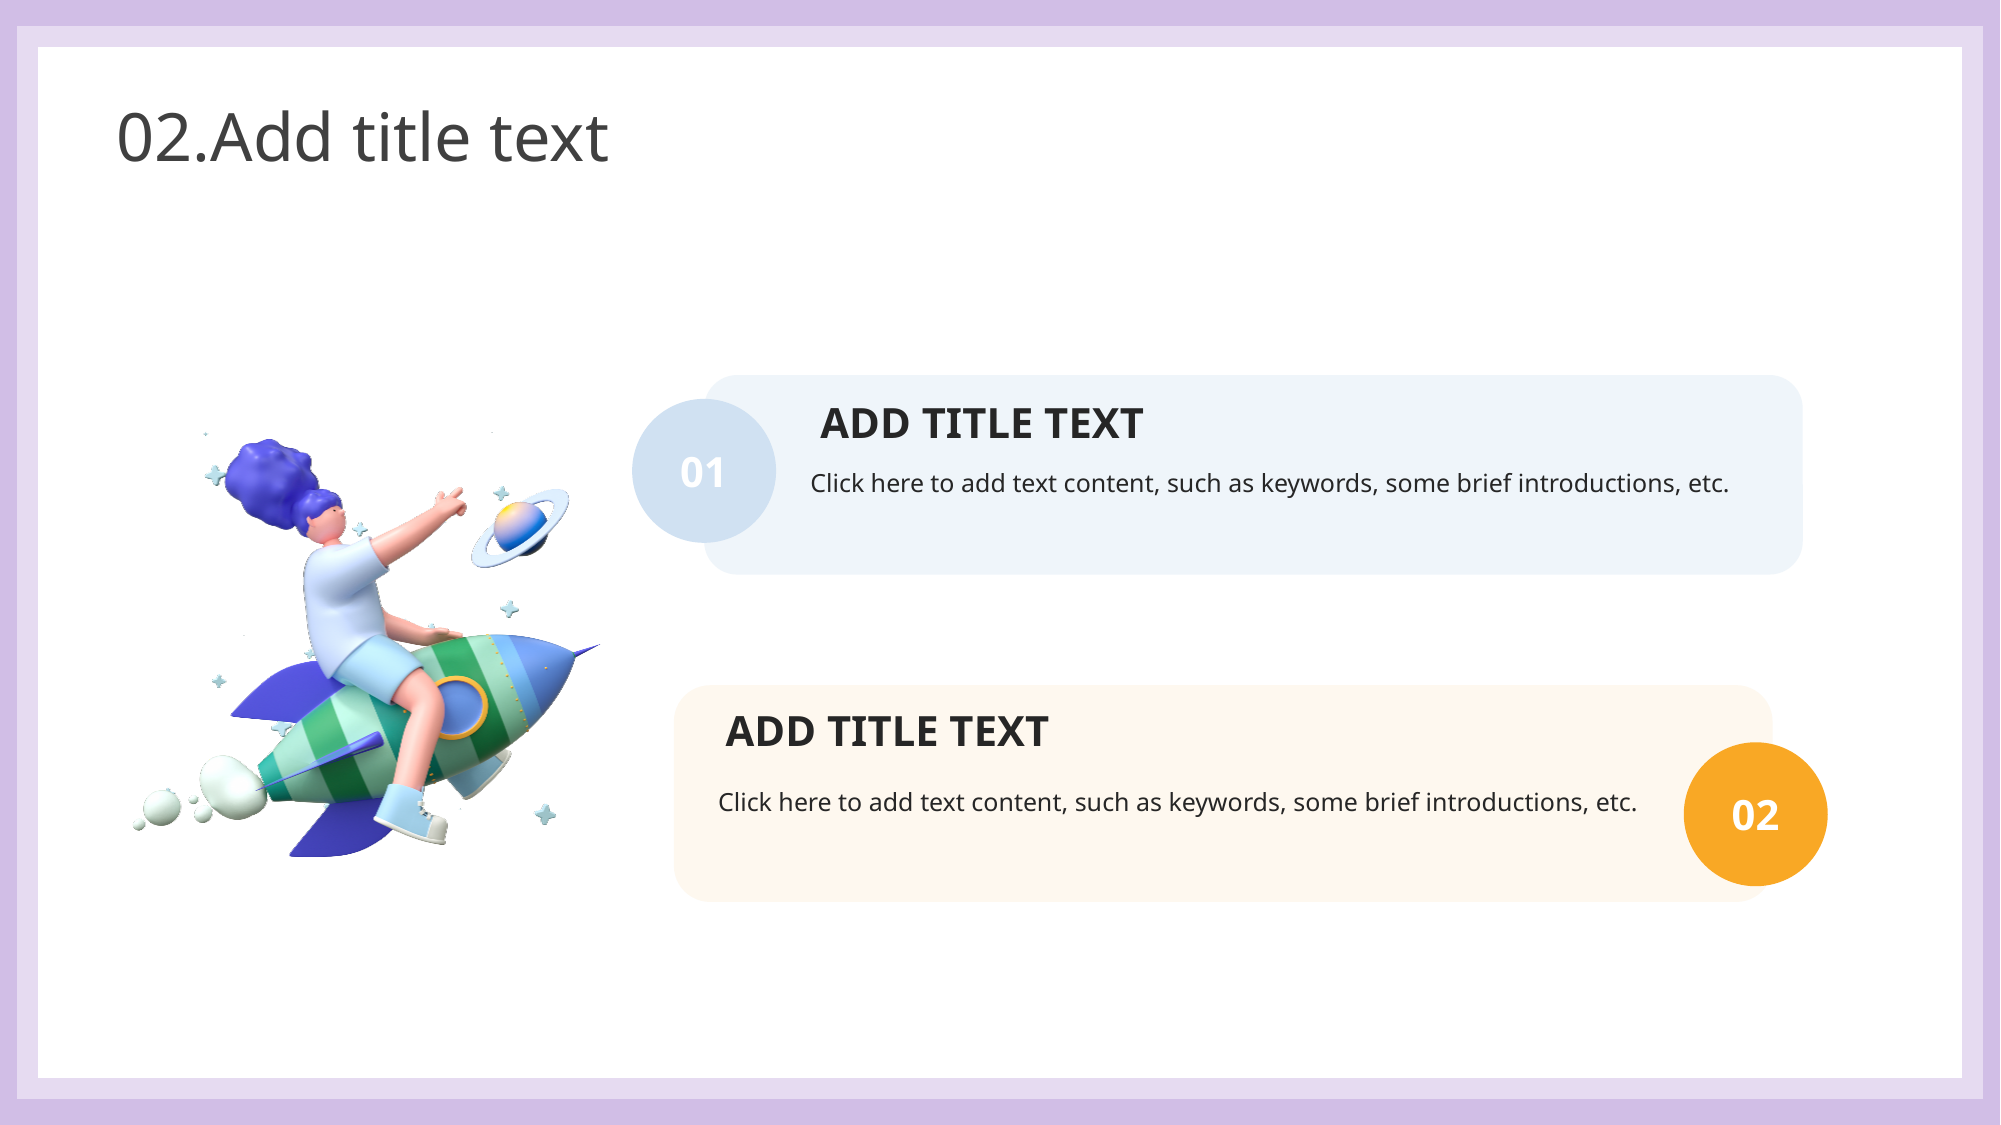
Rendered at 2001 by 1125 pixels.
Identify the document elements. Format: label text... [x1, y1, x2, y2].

text_box Add title text [805, 389, 1160, 455]
text_box 02.Add title text [101, 76, 651, 183]
text_box Click here to add text content, such as keywords, some brief introductions, etc. [703, 763, 1676, 825]
text_box 01 [688, 397, 778, 544]
text_box [37, 46, 1963, 1079]
text_box Click here to add text content, such as keywords, some brief introductions, etc. [795, 444, 1803, 505]
text_box Add title text [710, 697, 1065, 763]
text_box [704, 375, 1803, 575]
text_box 02 [1682, 741, 1829, 888]
text_box [688, 685, 1773, 902]
picture [47, 333, 688, 974]
